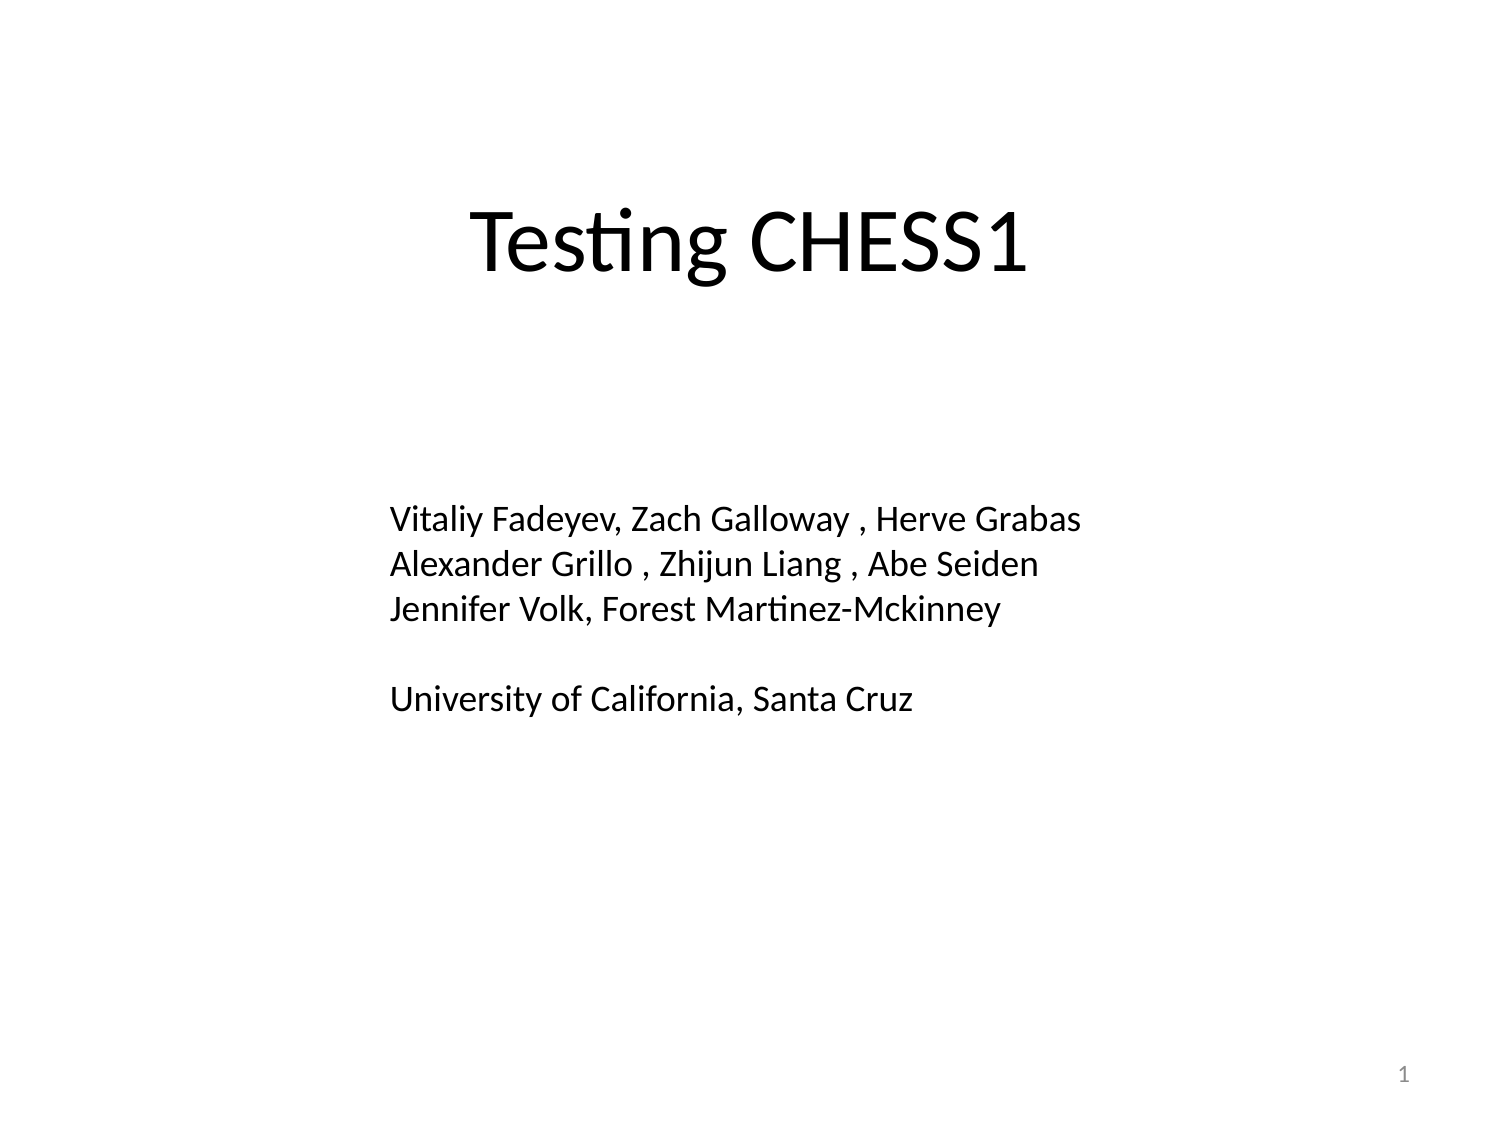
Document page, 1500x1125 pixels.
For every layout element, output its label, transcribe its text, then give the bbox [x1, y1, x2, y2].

title Testing CHESS1 [112, 113, 1388, 355]
slide_number 1 [1074, 1042, 1425, 1103]
text_box Vitaliy Fadeyev, Zach Galloway , Herve Grabas Alexander Grillo , Zhijun Liang , Abe Seiden Jennifer Volk, Forest Martinez-Mckinney University of California, Santa Cruz [374, 486, 1125, 727]
